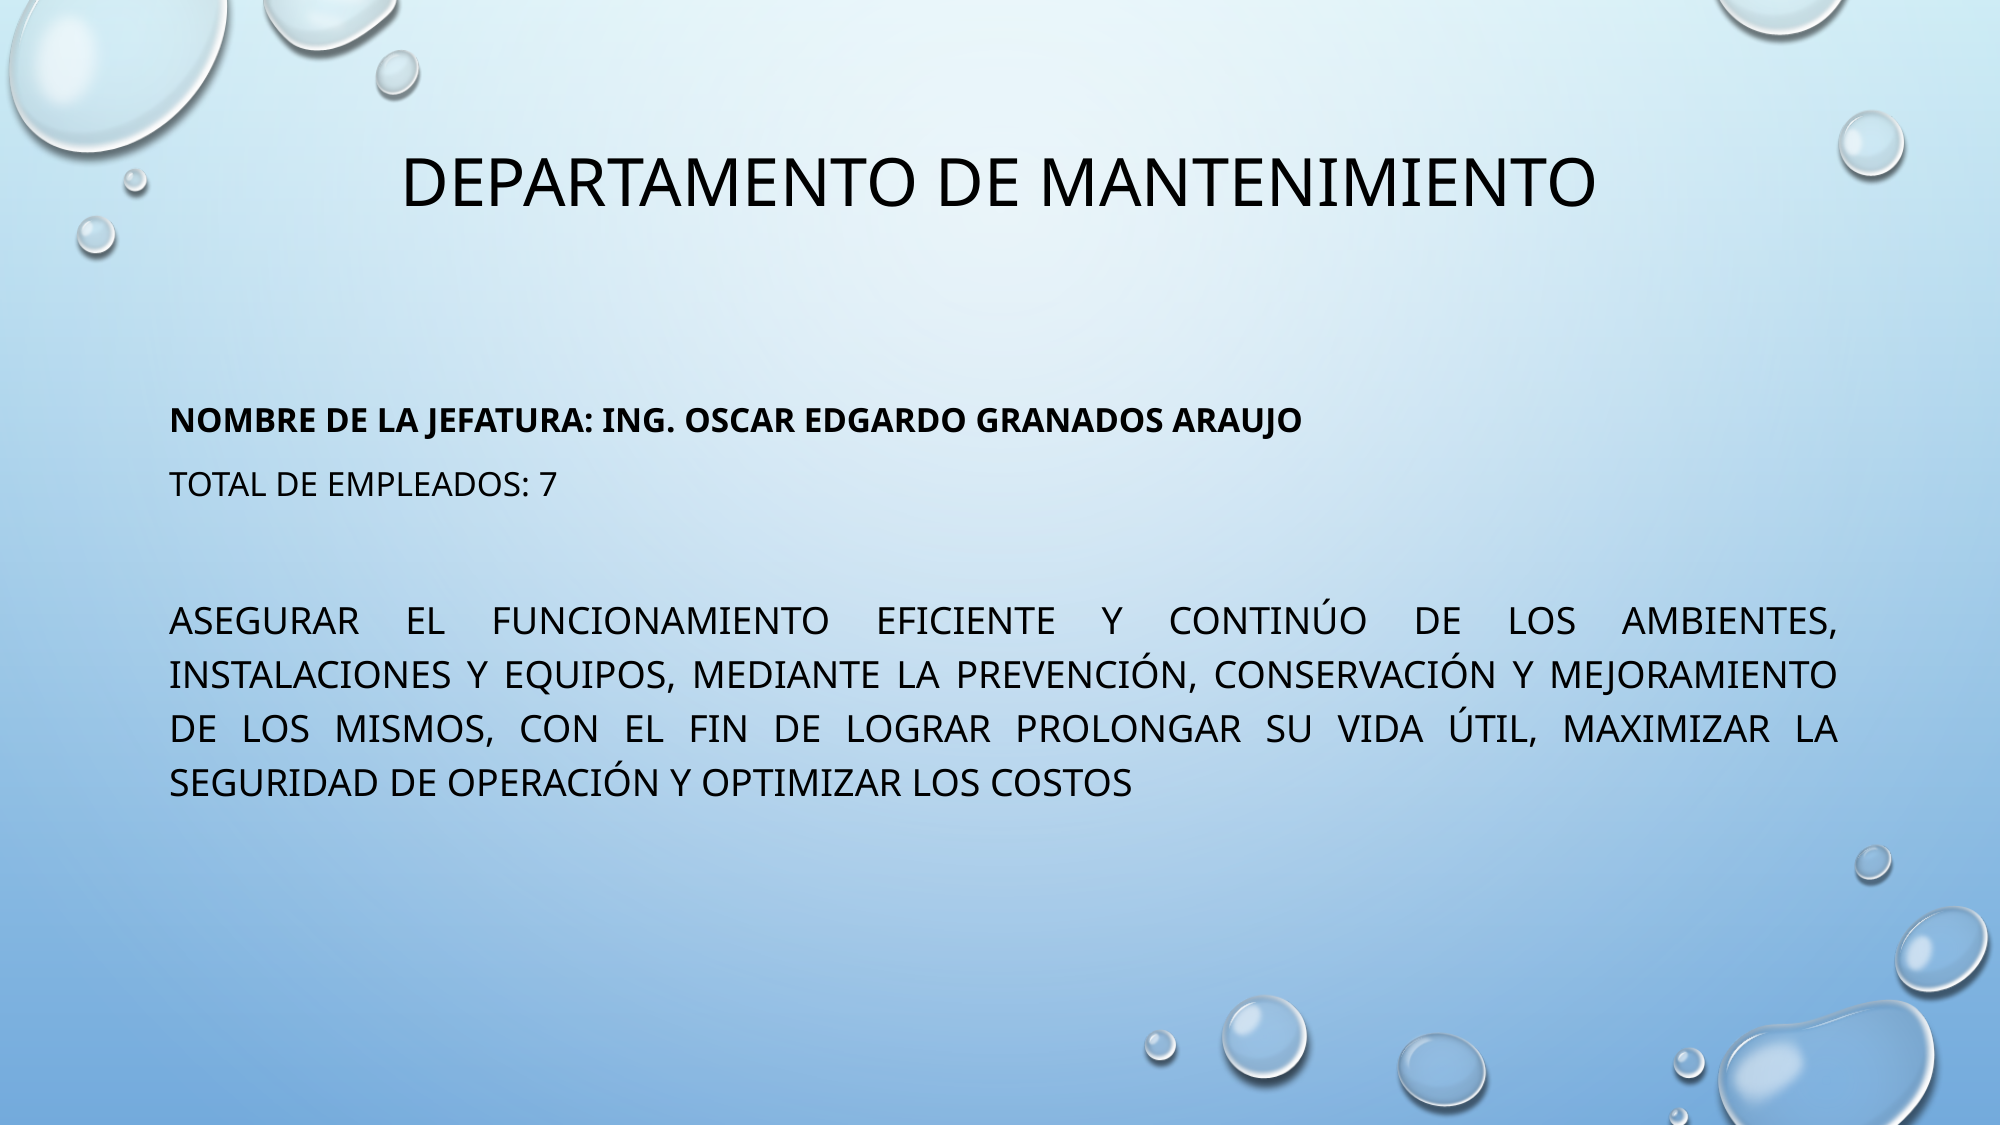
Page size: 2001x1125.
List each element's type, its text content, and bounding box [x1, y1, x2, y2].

list Nombre de la Jefatura: ing. Oscar Edgardo granados araujo Total de Empleados: 7 Asegurar el funcionamiento eficiente y continúo de los ambientes, instalaciones y equipos, mediante la prevención, conservación y mejoramiento de los mismos, con el fin de lograr prolongar su vida útil, maximizar la seguridad de operación y optimizar los costos [154, 244, 1855, 956]
picture [0, 0, 2000, 1125]
title DEPARTAMENTO DE MANTENIMIENTO [149, 99, 1851, 270]
